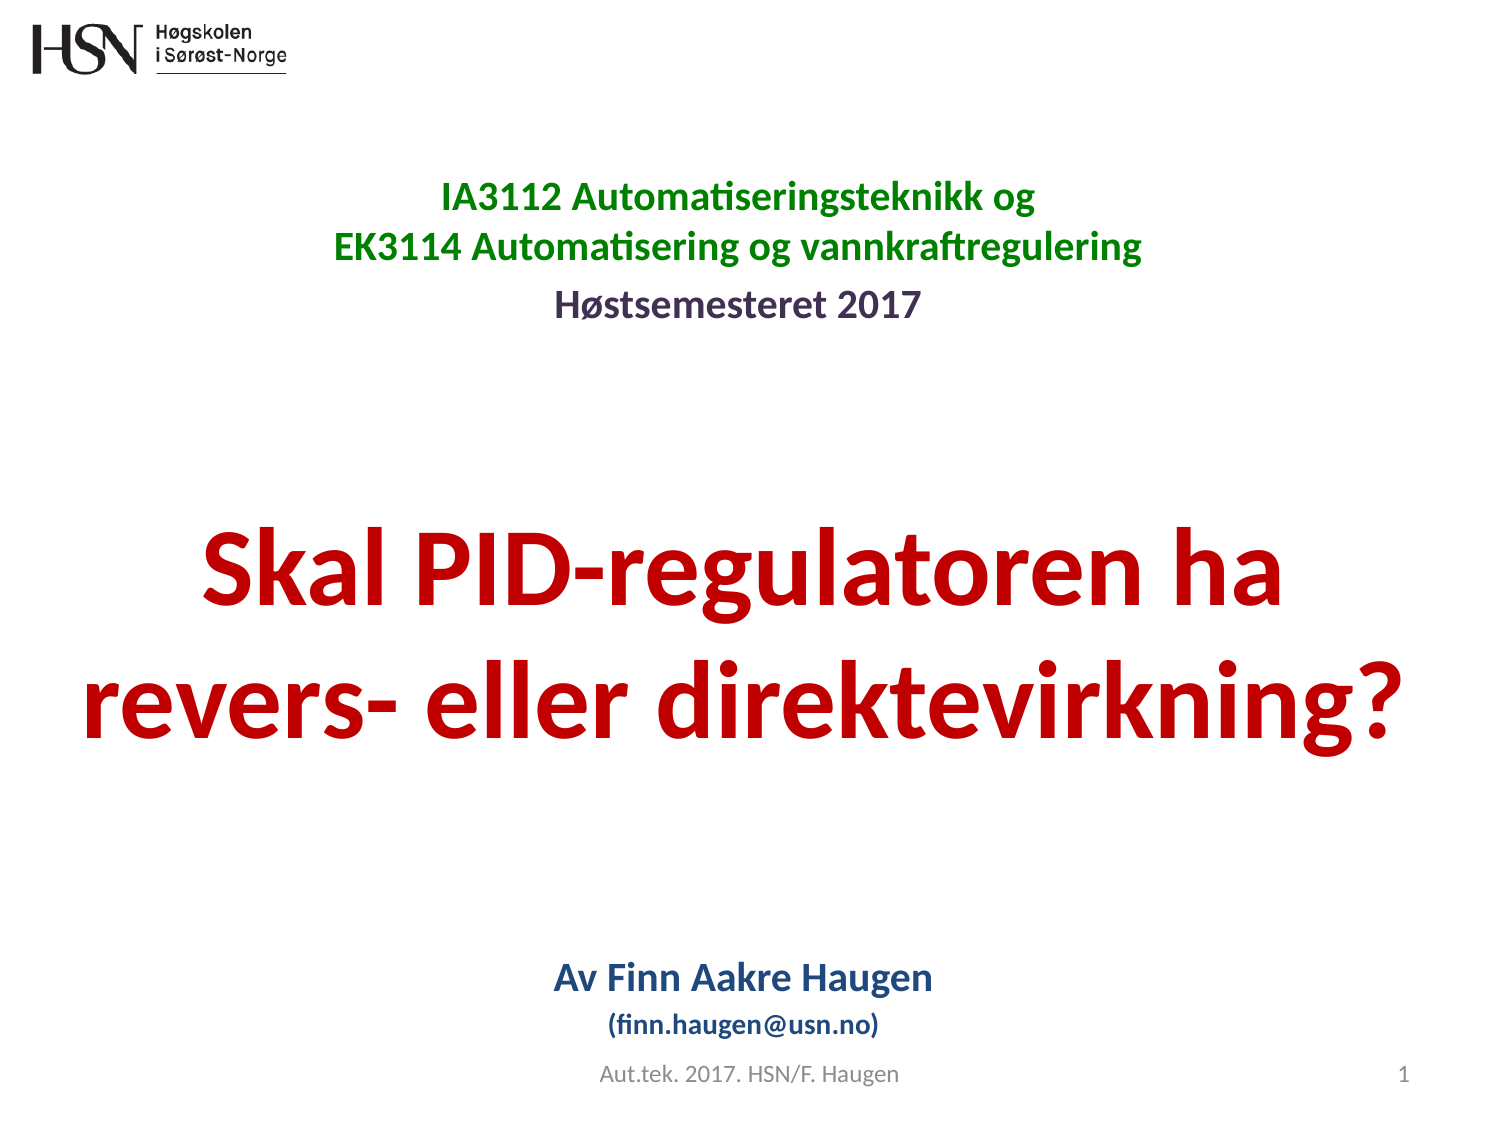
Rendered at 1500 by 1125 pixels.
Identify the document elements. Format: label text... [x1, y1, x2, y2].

footer Aut.tek. 2017. HSN/F. Haugen [512, 1042, 988, 1103]
text_box IA3112 Automatiseringsteknikk og EK3114 Automatisering og vannkraftregulering Høstsemesteret 2017 [88, 161, 1388, 362]
slide_number 1 [1074, 1042, 1425, 1103]
picture [29, 20, 292, 79]
subtitle Av Finn Aakre Haugen (finn.haugen@usn.no) [218, 941, 1269, 1071]
title Skal PID-regulatoren ha revers- eller direktevirkning? [29, 455, 1460, 799]
